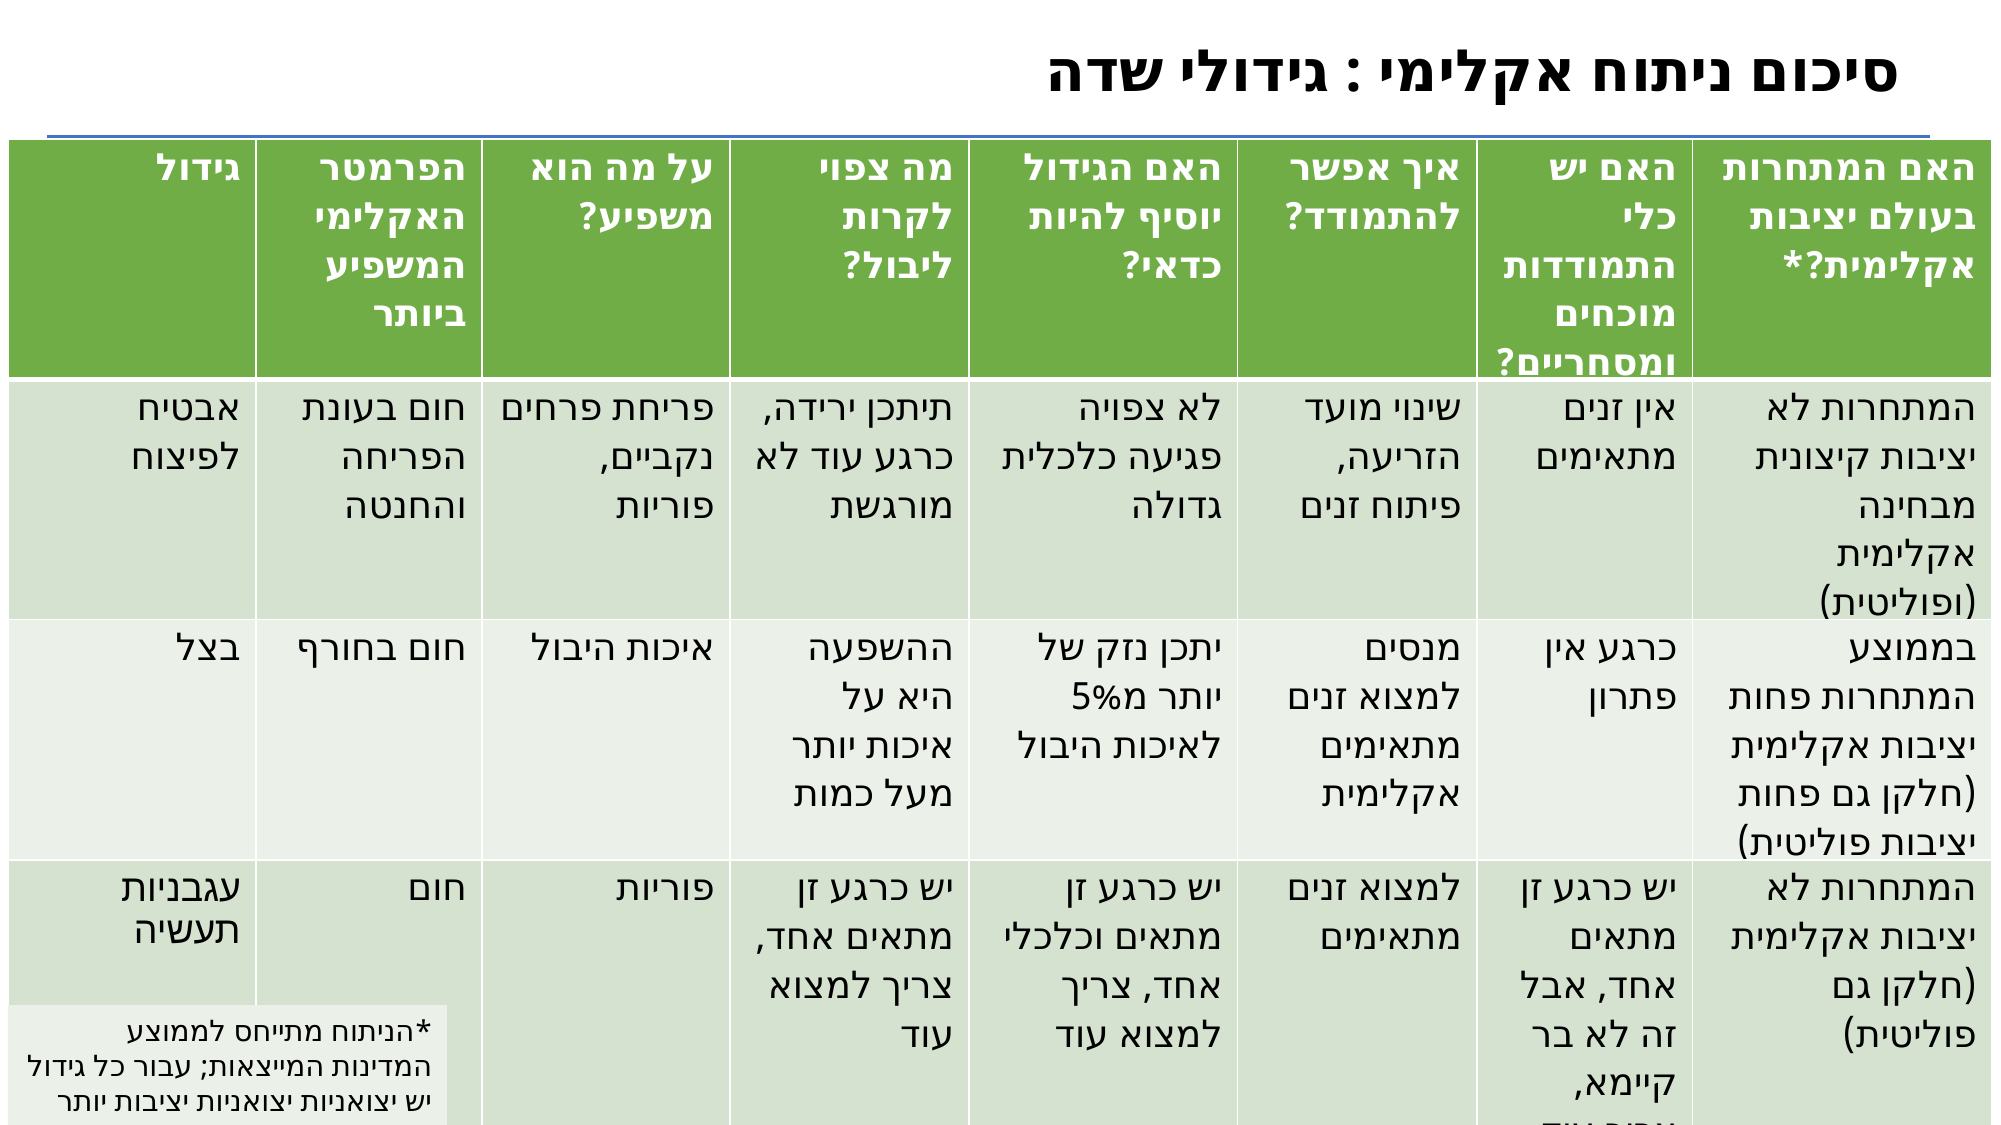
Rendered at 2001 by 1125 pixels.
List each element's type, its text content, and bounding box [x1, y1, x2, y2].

table_header גידול [9, 140, 255, 377]
table_cell מנסים למצוא זנים מתאימים אקלימית [1238, 620, 1476, 859]
table_cell בצל [9, 620, 255, 859]
table_cell יתכן נזק של יותר מ5% לאיכות היבול [970, 620, 1237, 859]
table_cell כרגע אין פתרון [1478, 620, 1692, 859]
table_cell חום בעונת הפריחה והחנטה [257, 382, 481, 619]
table_cell שינוי מועד הזריעה, פיתוח זנים [1238, 382, 1476, 619]
table_cell איכות היבול [483, 620, 729, 859]
table_cell אבטיח לפיצוח [9, 382, 255, 619]
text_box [19, 1013, 502, 1125]
table_cell למצוא זנים מתאימים [1238, 861, 1476, 1125]
table_header האם הגידול יוסיף להיות כדאי? [970, 140, 1237, 377]
table_cell פוריות [483, 861, 729, 1125]
table_cell המתחרות לא יציבות קיצונית מבחינה אקלימית (ופוליטית) [1693, 382, 1991, 619]
table_cell חום בחורף [257, 620, 481, 859]
table_header האם יש כלי התמודדות מוכחים ומסחריים? [1478, 140, 1692, 377]
table_header איך אפשר להתמודד? [1238, 140, 1476, 377]
table_cell עגבניות תעשיה [9, 861, 255, 1005]
table_cell פריחת פרחים נקביים, פוריות [483, 382, 729, 619]
table_cell יש כרגע זן מתאים אחד, אבל זה לא בר קיימא, צריך עוד [1478, 861, 1692, 1125]
table_header האם המתחרות בעולם יציבות אקלימית?* [1693, 140, 1991, 377]
table_cell חום [257, 861, 481, 1013]
table_cell ההשפעה היא על איכות יותר מעל כמות [731, 620, 968, 859]
table_cell לא צפויה פגיעה כלכלית גדולה [970, 382, 1237, 619]
table_cell תיתכן ירידה, כרגע עוד לא מורגשת [731, 382, 968, 619]
table_header מה צפוי לקרות ליבול? [731, 140, 968, 377]
text_box סיכום ניתוח אקלימי : גידולי שדה [153, 25, 1916, 111]
table_cell בממוצע המתחרות פחות יציבות אקלימית (חלקן גם פחות יציבות פוליטית) [1693, 620, 1991, 859]
table_cell יש כרגע זן מתאים אחד, צריך למצוא עוד [731, 861, 968, 1125]
table_cell אין זנים מתאימים [1478, 382, 1692, 619]
table_cell המתחרות לא יציבות אקלימית (חלקן גם פוליטית) [1693, 861, 1991, 1125]
table_cell יש כרגע זן מתאים וכלכלי אחד, צריך למצוא עוד [970, 861, 1237, 1125]
table_header הפרמטר האקלימי המשפיע ביותר [257, 140, 481, 377]
table_header על מה הוא משפיע? [483, 140, 729, 377]
text_box *הניתוח מתייחס לממוצע המדינות המייצאות; עבור כל גידול יש יצואניות יצואניות יציבות יותר ויציבות פחות [7, 1005, 447, 1125]
